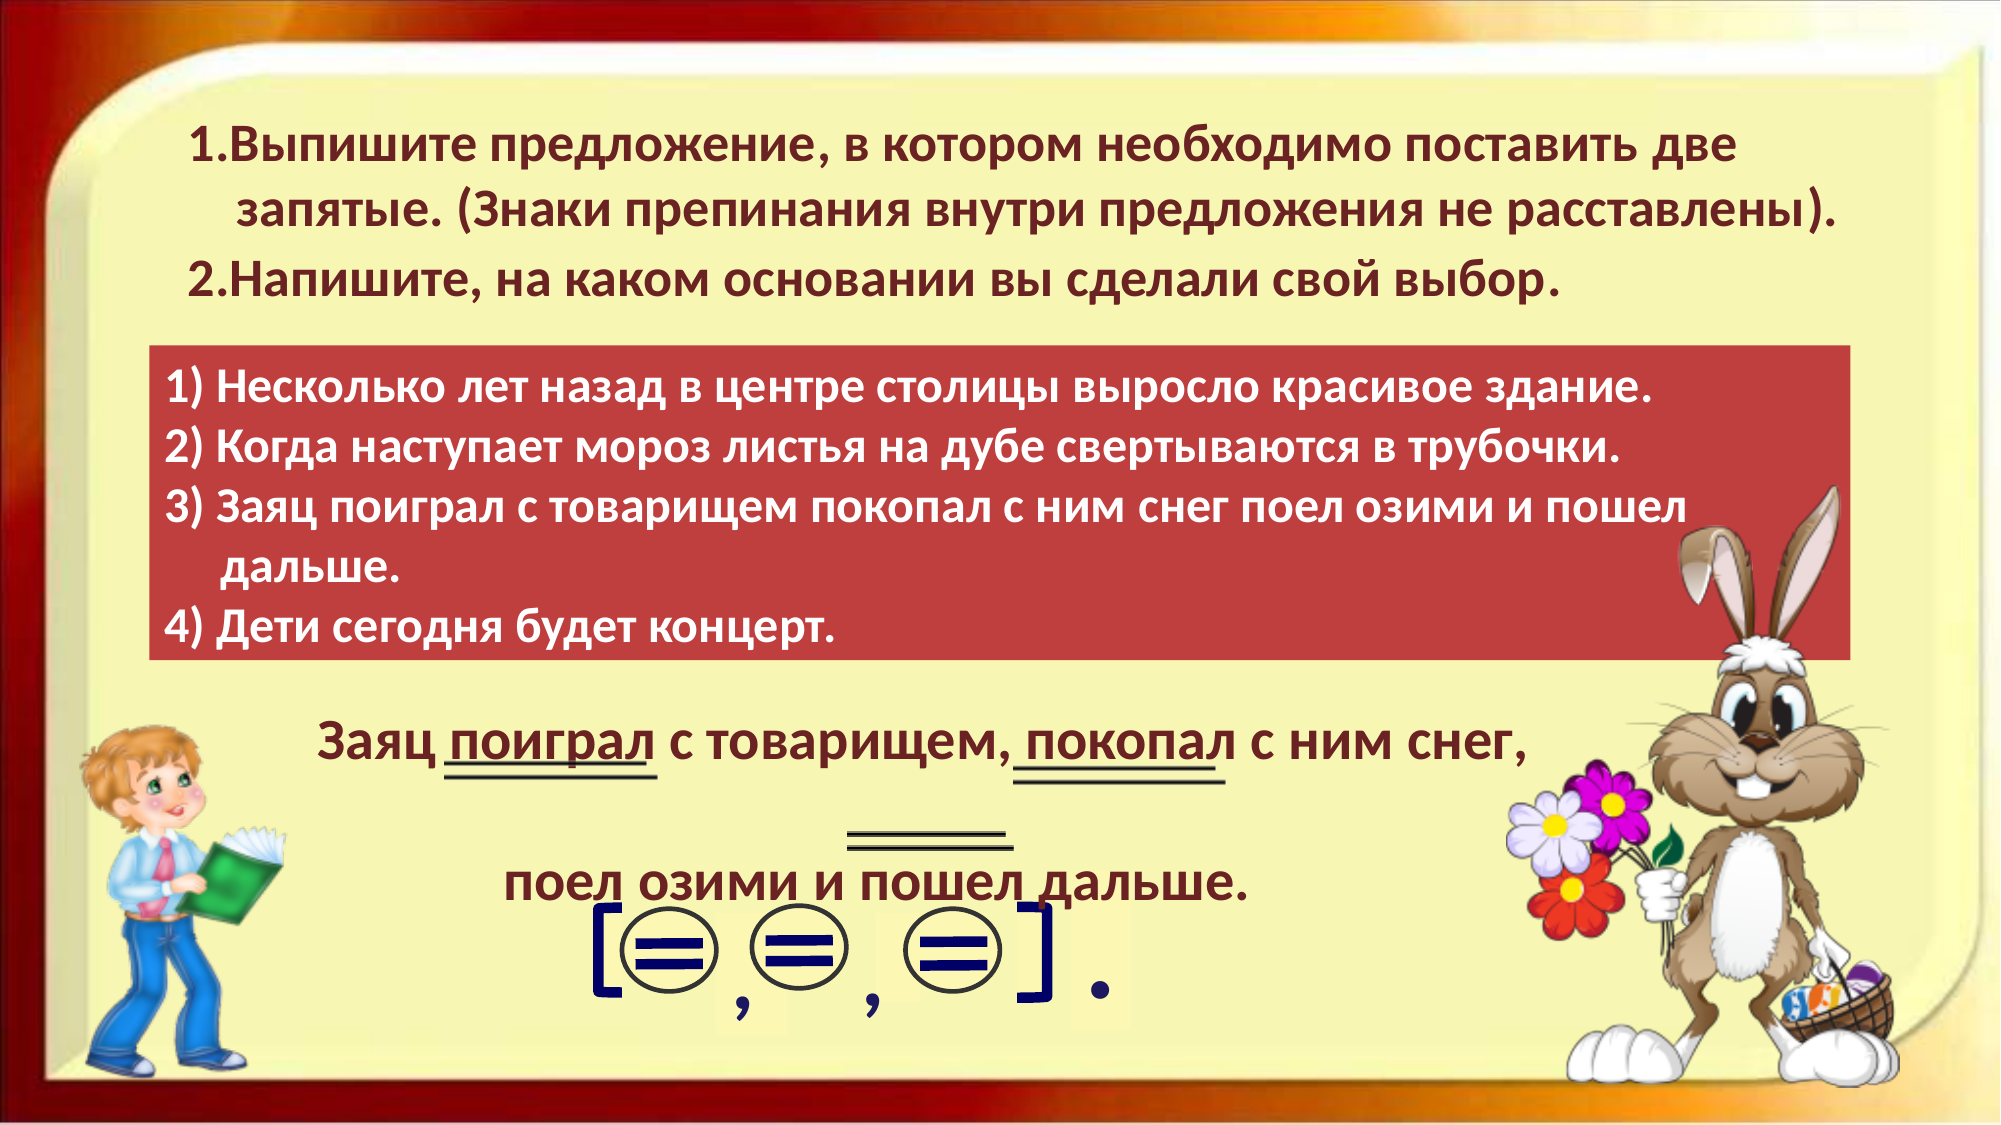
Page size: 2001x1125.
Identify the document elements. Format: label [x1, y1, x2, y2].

text_box [302, 693, 1547, 908]
picture [0, 0, 2000, 1125]
text_box [597, 917, 1132, 1035]
